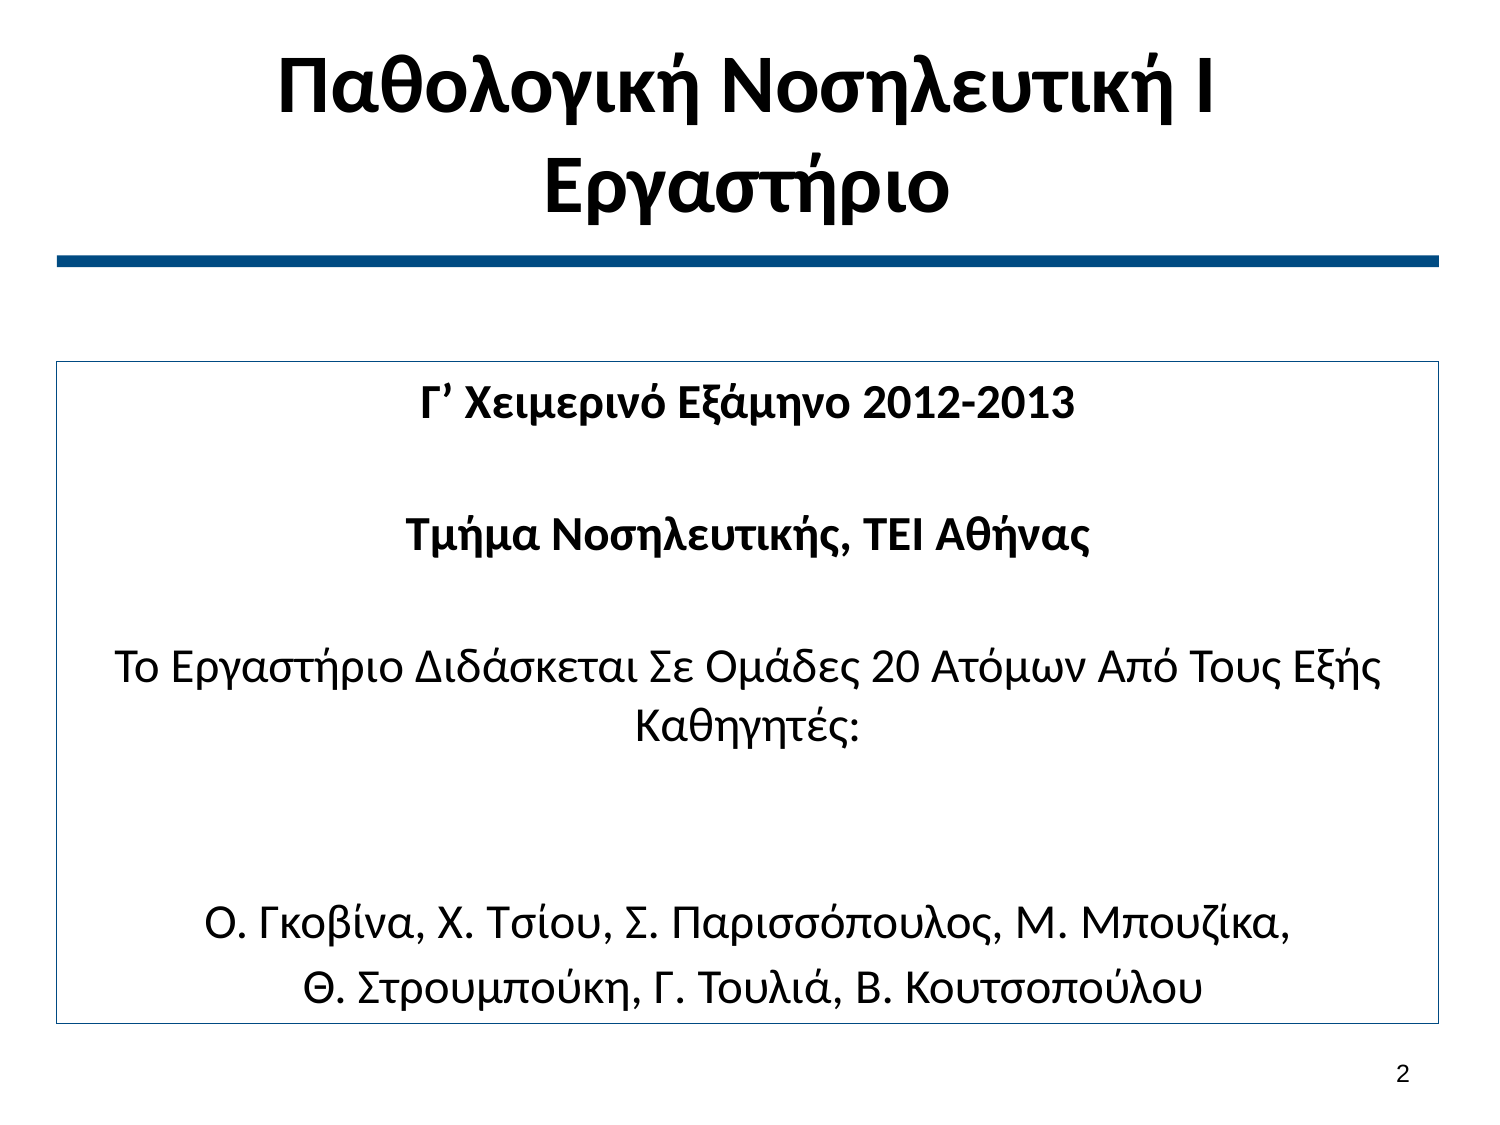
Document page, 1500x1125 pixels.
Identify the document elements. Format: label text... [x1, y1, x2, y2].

slide_number 1 [1074, 1042, 1425, 1103]
text_box [55, 253, 1441, 269]
list Γ’ Χειμερινό Εξάμηνο 2012-2013 Τμήμα Νοσηλευτικής, ΤΕΙ Αθήνας Το Εργαστήριο Διδάσκεται Σε Ομάδες 20 Ατόμων Από Τους Εξής Καθηγητές: Ο. Γκοβίνα, Χ. Τσίου, Σ. Παρισσόπουλος, Μ. Μπουζίκα, Θ. Στρουμπούκη, Γ. Τουλιά, Β. Κουτσοπούλου [56, 361, 1439, 1024]
title Παθολογική Νοσηλευτική Ι Εργαστήριο [72, 54, 1423, 204]
